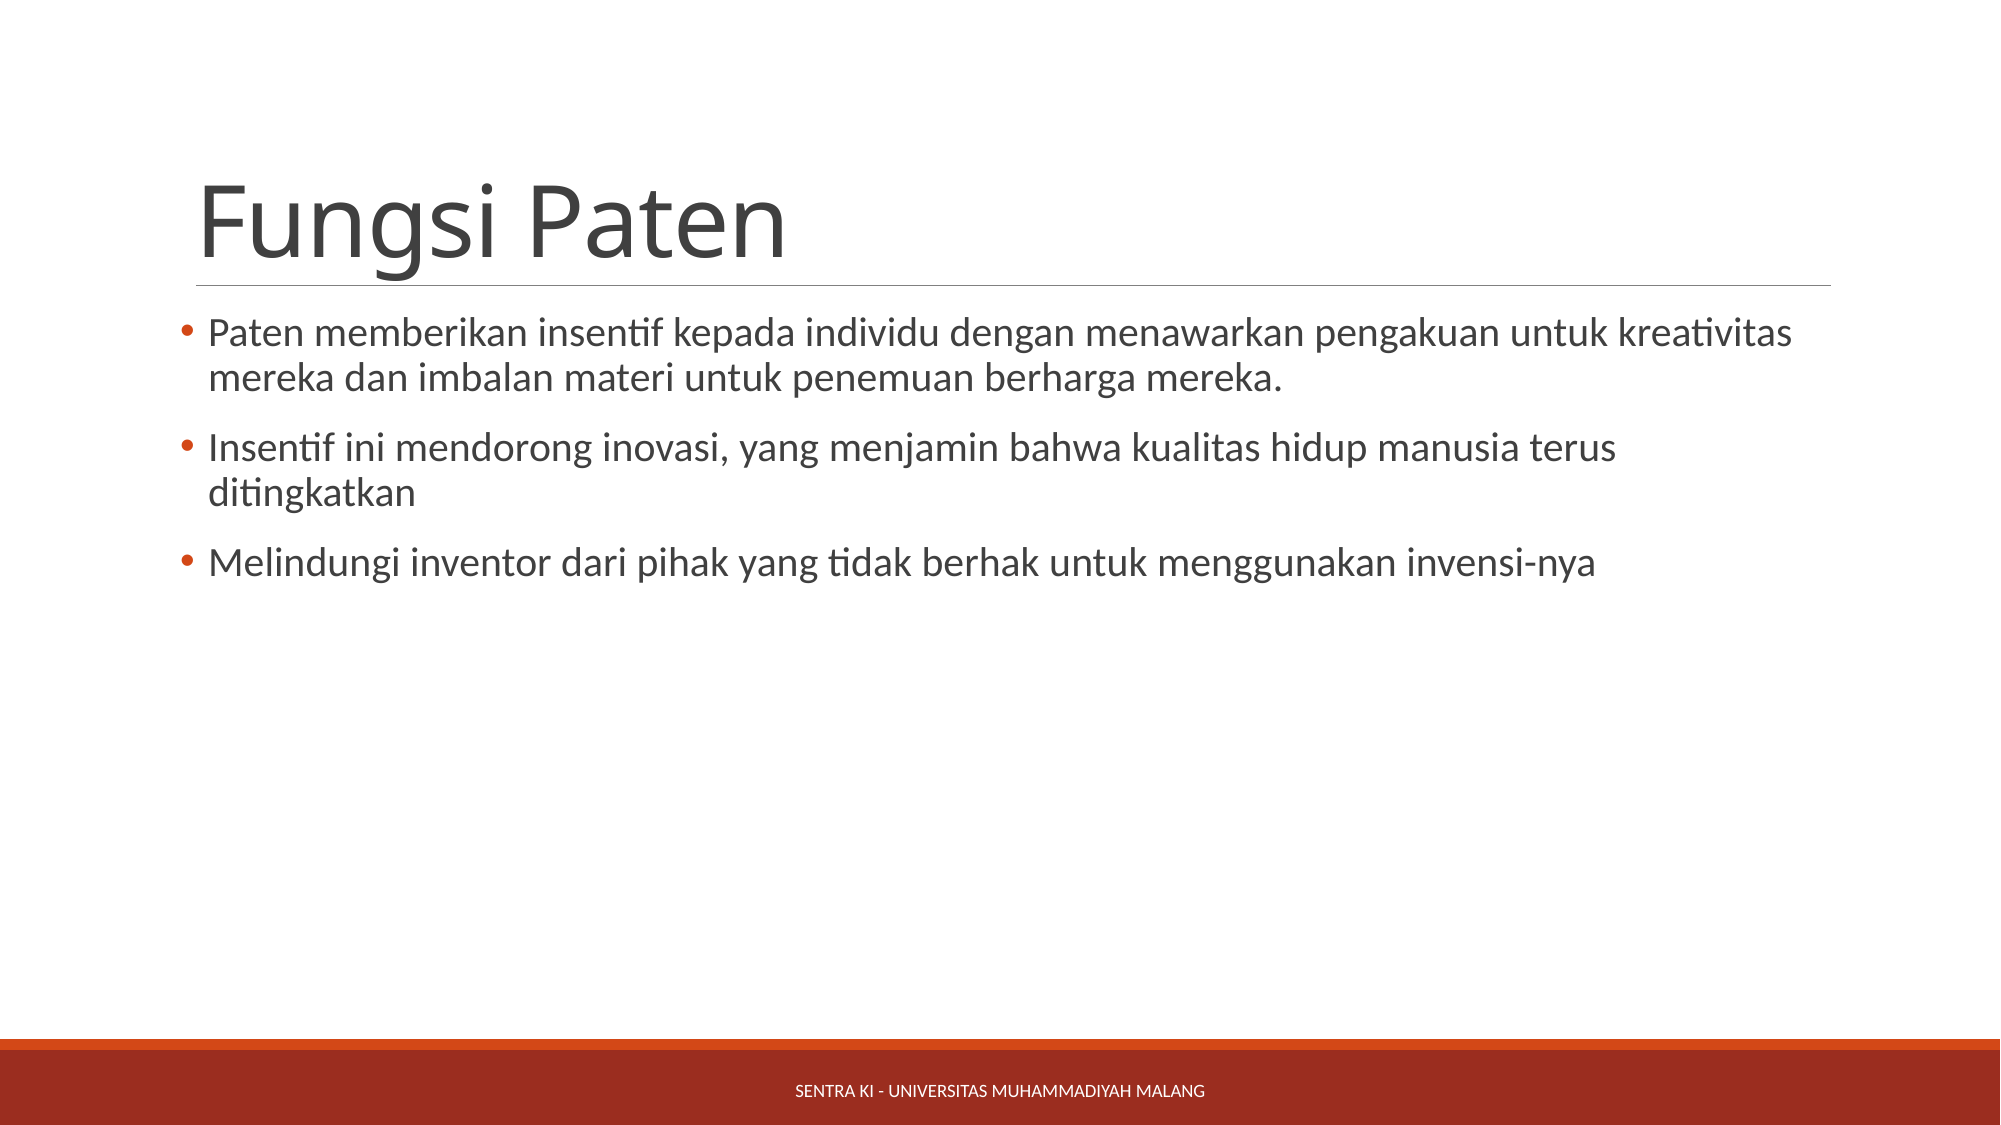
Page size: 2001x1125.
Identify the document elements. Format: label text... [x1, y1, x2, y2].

footer Sentra KI - Universitas Muhammadiyah Malang [604, 1059, 1396, 1120]
title Fungsi Paten [180, 47, 1830, 285]
list Paten memberikan insentif kepada individu dengan menawarkan pengakuan untuk kreativitas mereka dan imbalan materi untuk penemuan berharga mereka. Insentif ini mendorong inovasi, yang menjamin bahwa kualitas hidup manusia terus ditingkatkan Melindungi inventor dari pihak yang tidak berhak untuk menggunakan invensi-nya [180, 302, 1830, 963]
